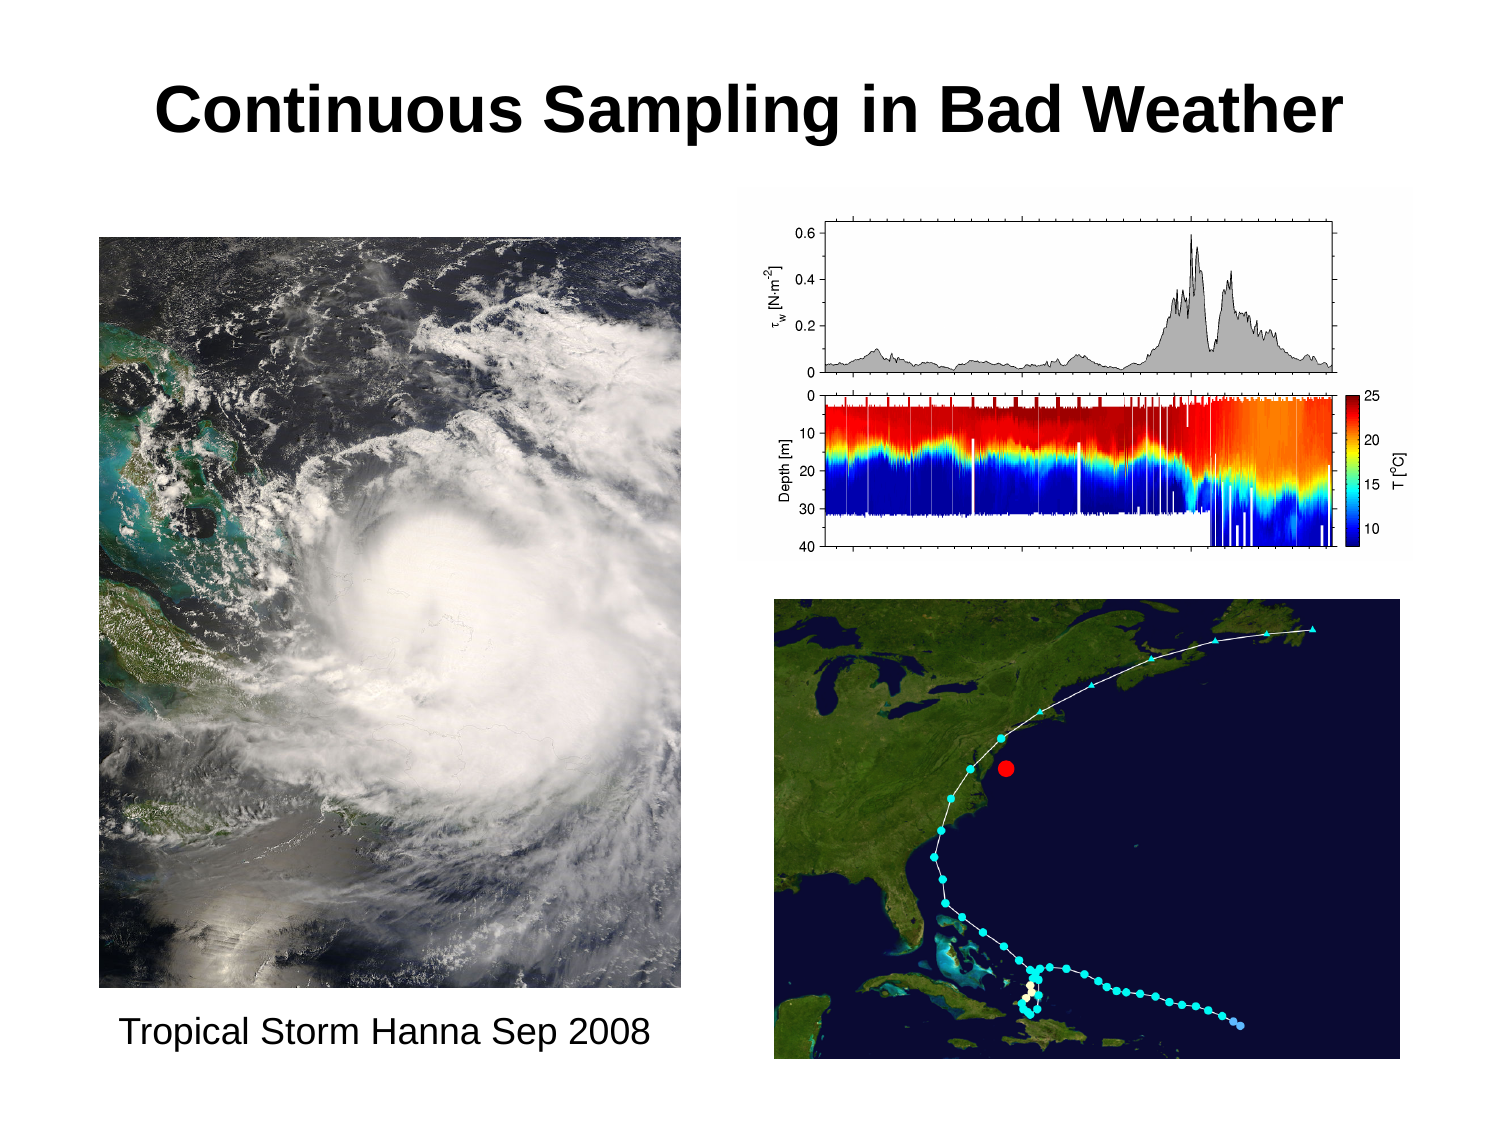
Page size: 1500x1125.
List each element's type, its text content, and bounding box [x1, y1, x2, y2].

picture [99, 237, 681, 988]
picture [774, 599, 1401, 1059]
picture [737, 187, 1413, 561]
title Continuous Sampling in Bad Weather [75, 12, 1425, 200]
text_box Tropical Storm Hanna Sep 2008 [103, 999, 667, 1060]
